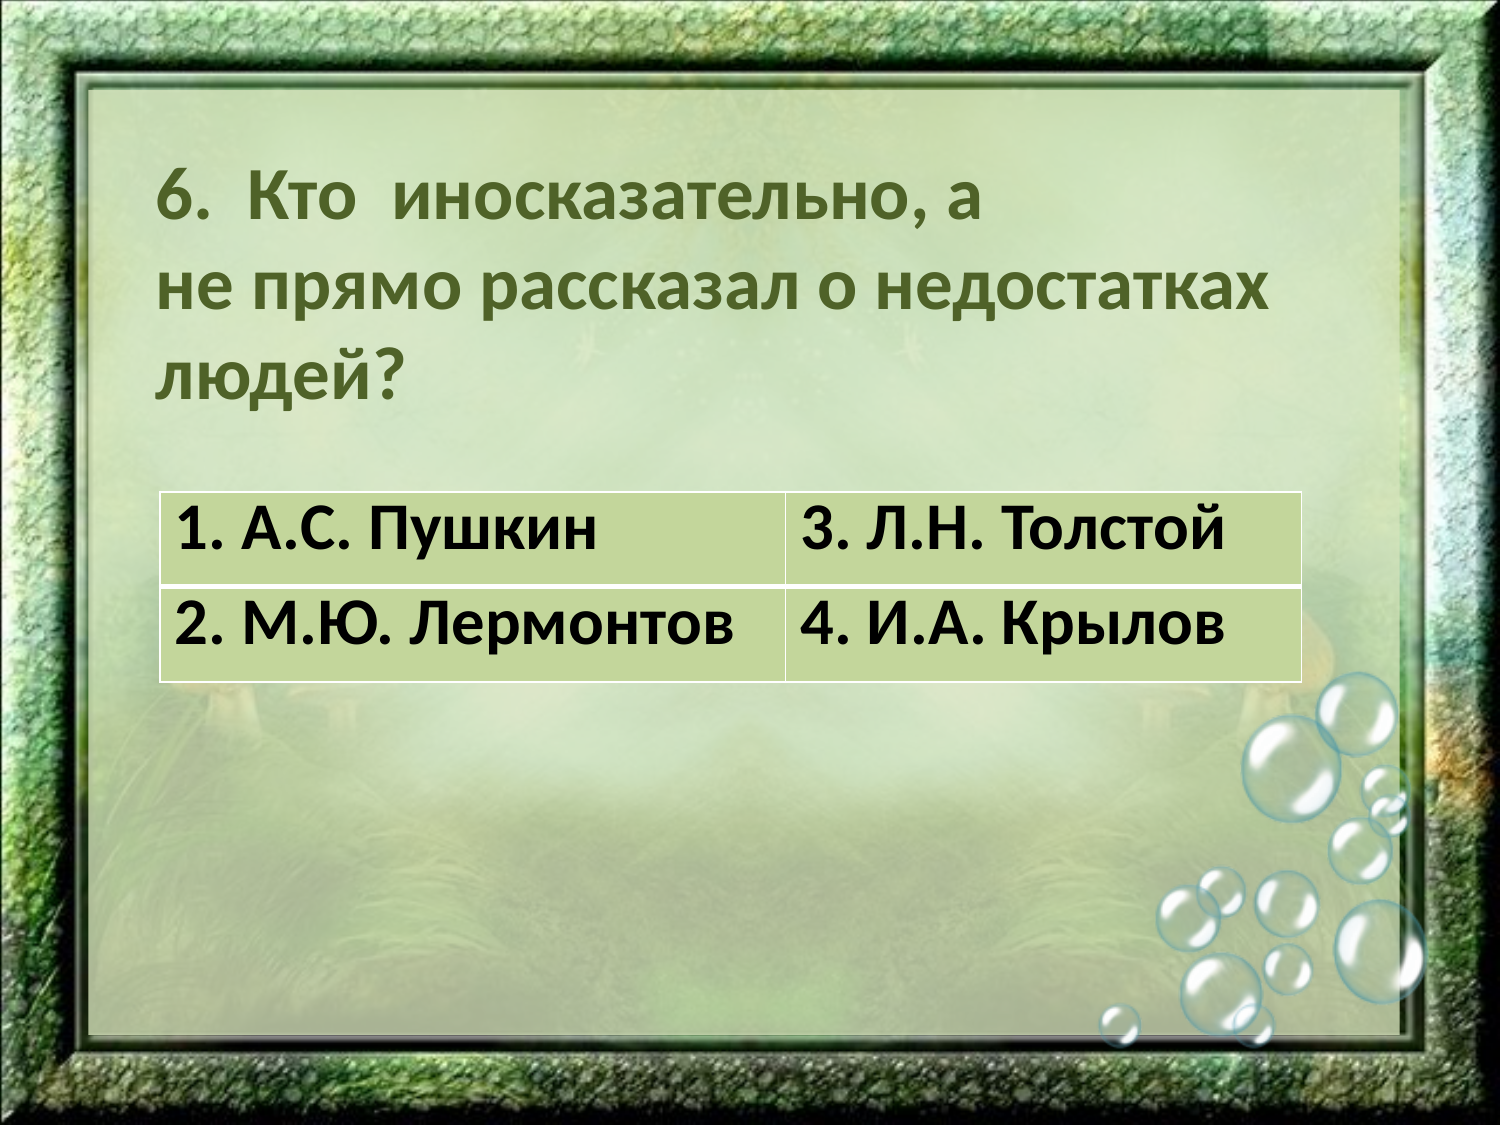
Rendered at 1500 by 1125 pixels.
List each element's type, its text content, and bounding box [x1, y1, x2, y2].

table_header 1. А.С. Пушкин [161, 493, 785, 584]
table_cell 4. И.А. Крылов [786, 589, 1301, 681]
table_header 3. Л.Н. Толстой [786, 493, 1301, 584]
text_box 6. Кто иносказательно, а не прямо рассказал о недостатках людей? [141, 137, 1303, 422]
table_cell 2. М.Ю. Лермонтов [161, 589, 785, 681]
picture [0, 0, 1500, 1125]
